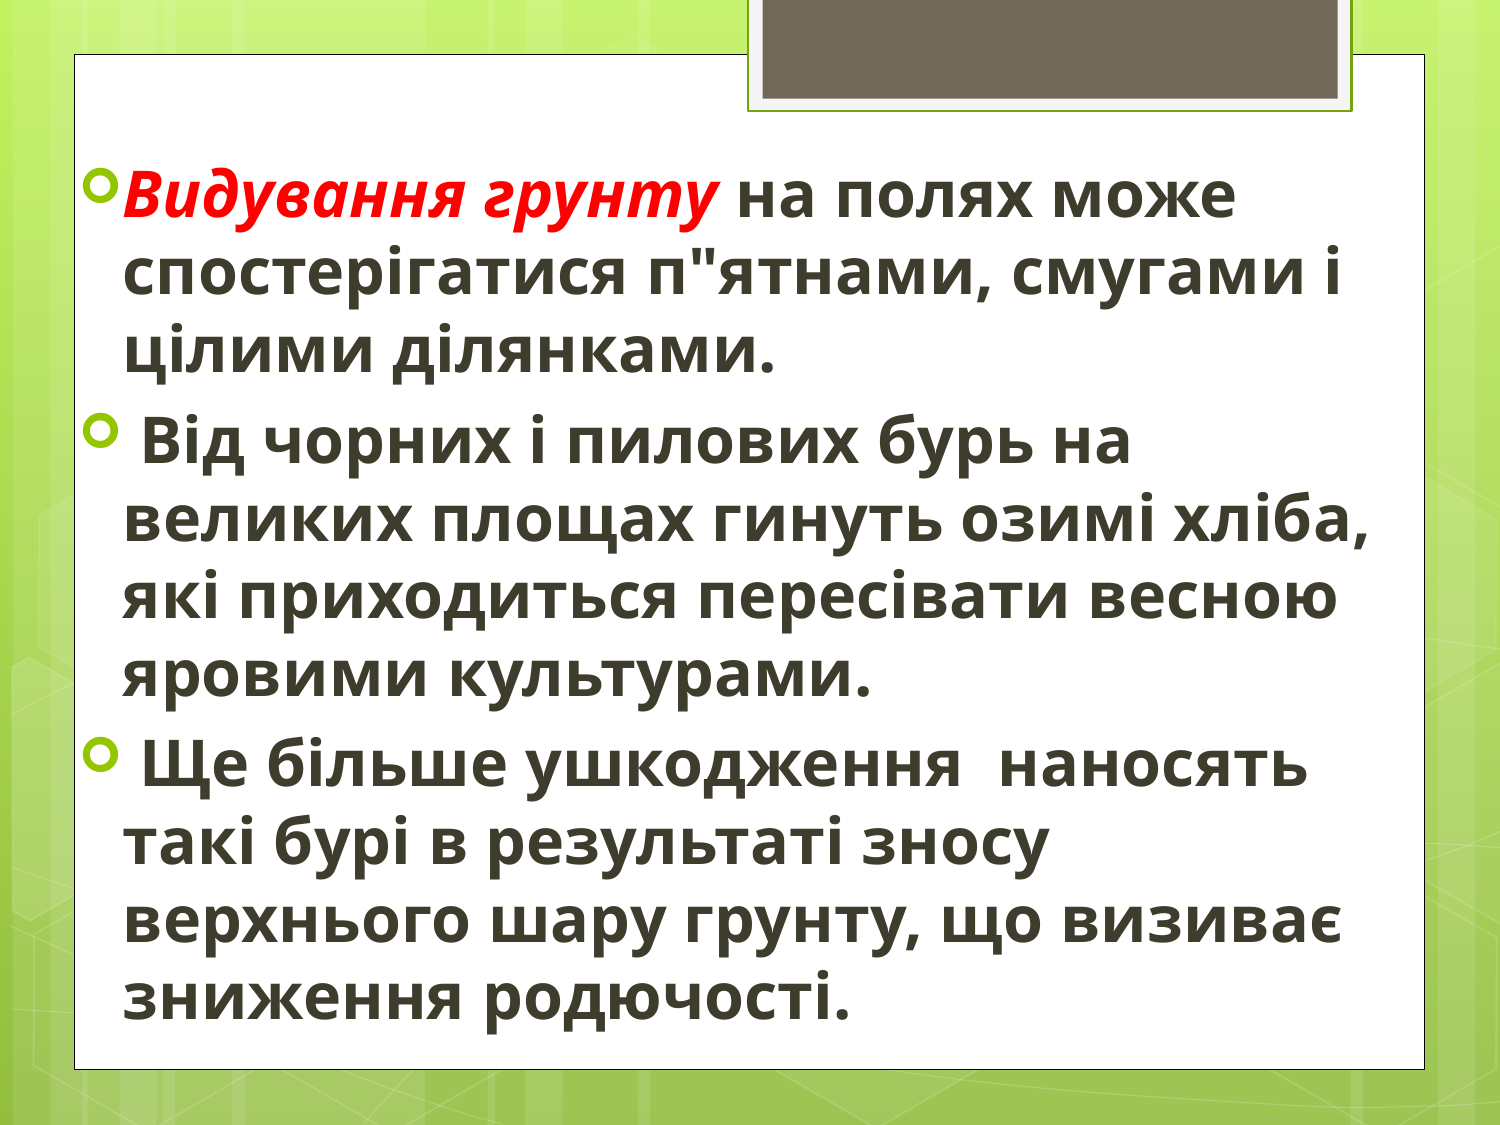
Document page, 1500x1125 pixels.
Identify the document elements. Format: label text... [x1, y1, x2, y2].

list Видування грунту на полях може спостерігатися п"ятнами, смугами і цілими ділянками. Від чорних і пилових бурь на великих площах гинуть озимі хліба, які приходиться пересівати весною яровими культурами. Ще більше ушкодження наносять такі бурі в результаті зносу верхнього шару грунту, що визиває зниження родючості. [53, 54, 1425, 1047]
